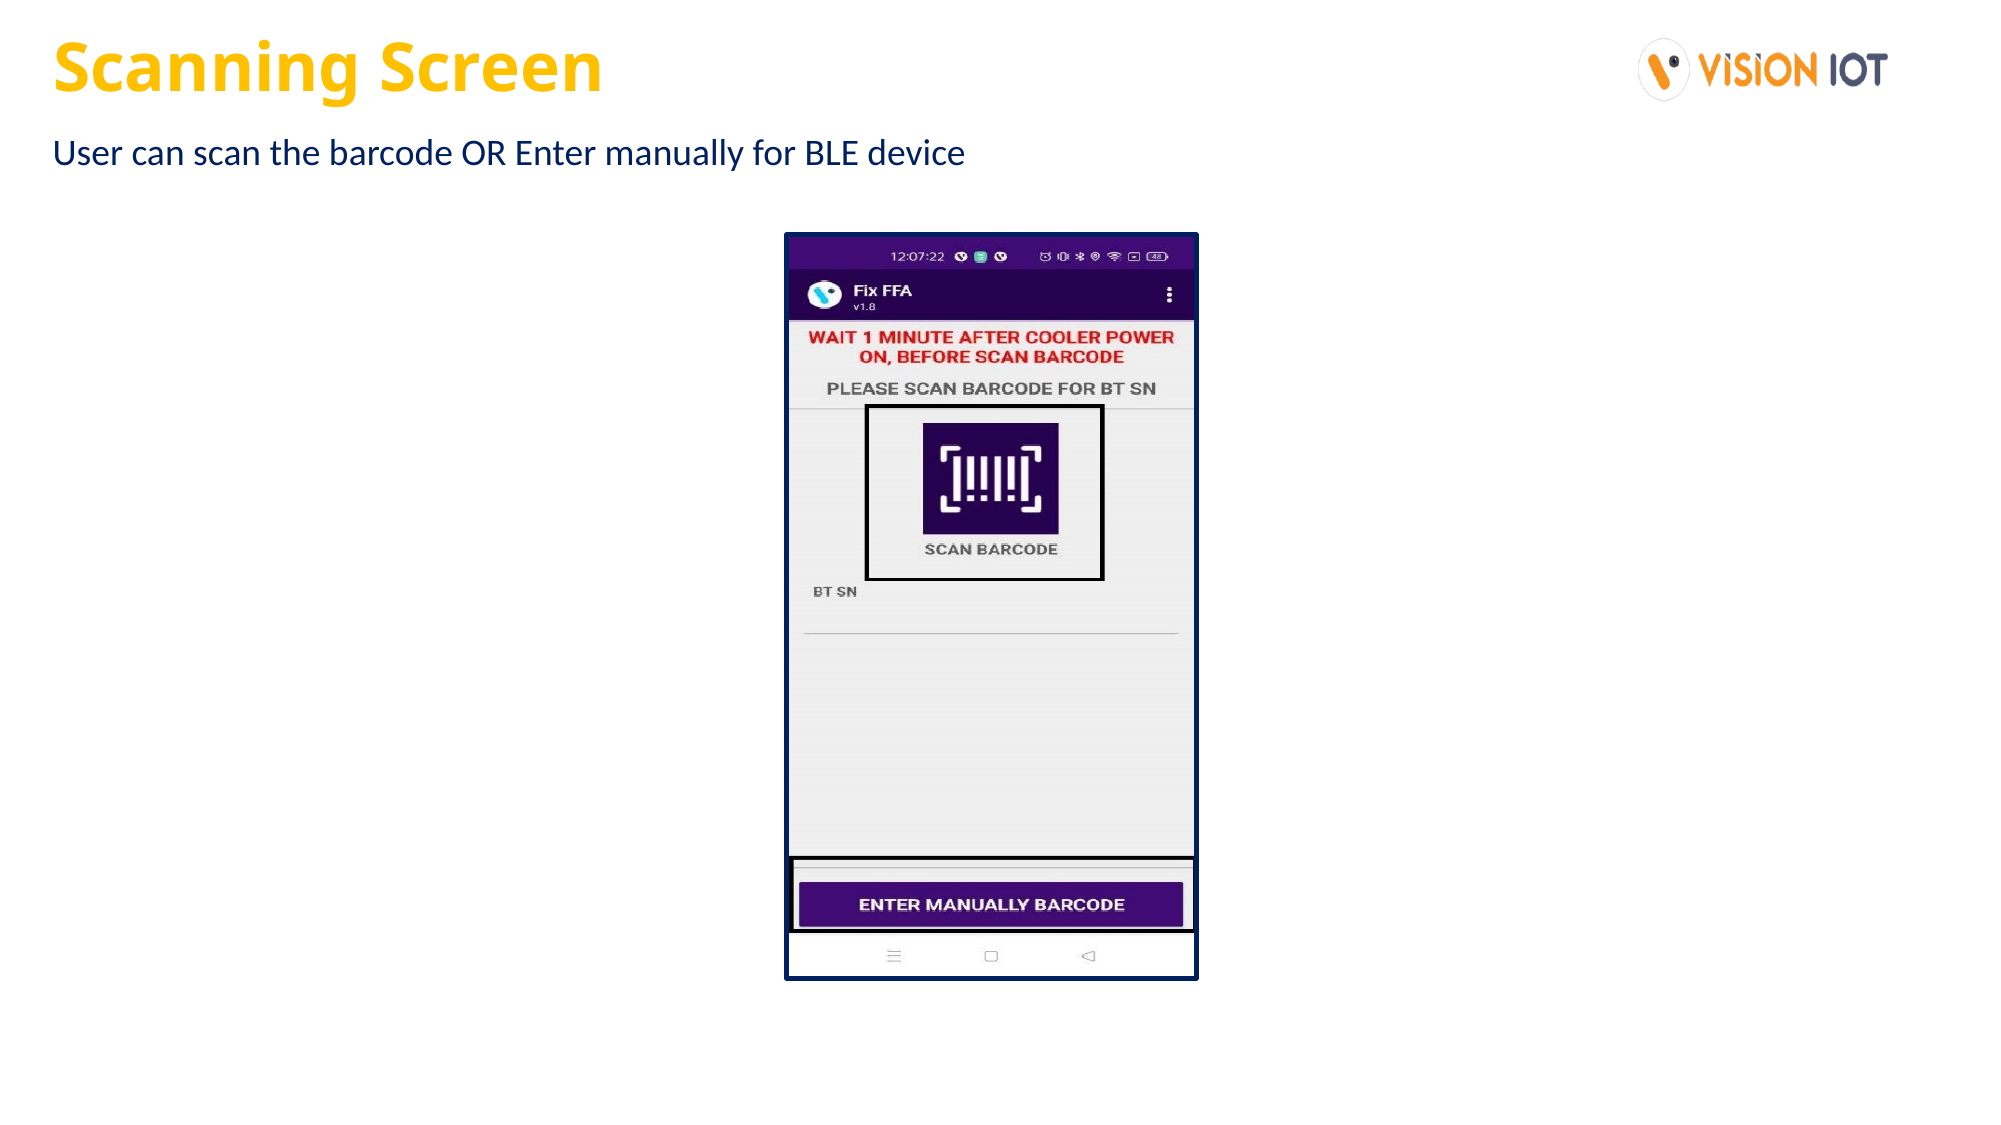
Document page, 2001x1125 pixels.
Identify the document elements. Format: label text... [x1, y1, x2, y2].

picture [788, 236, 1194, 977]
text_box User can scan the barcode OR Enter manually for BLE device [37, 120, 1945, 180]
picture [1623, 31, 1903, 107]
title Scanning Screen [38, 24, 1763, 114]
